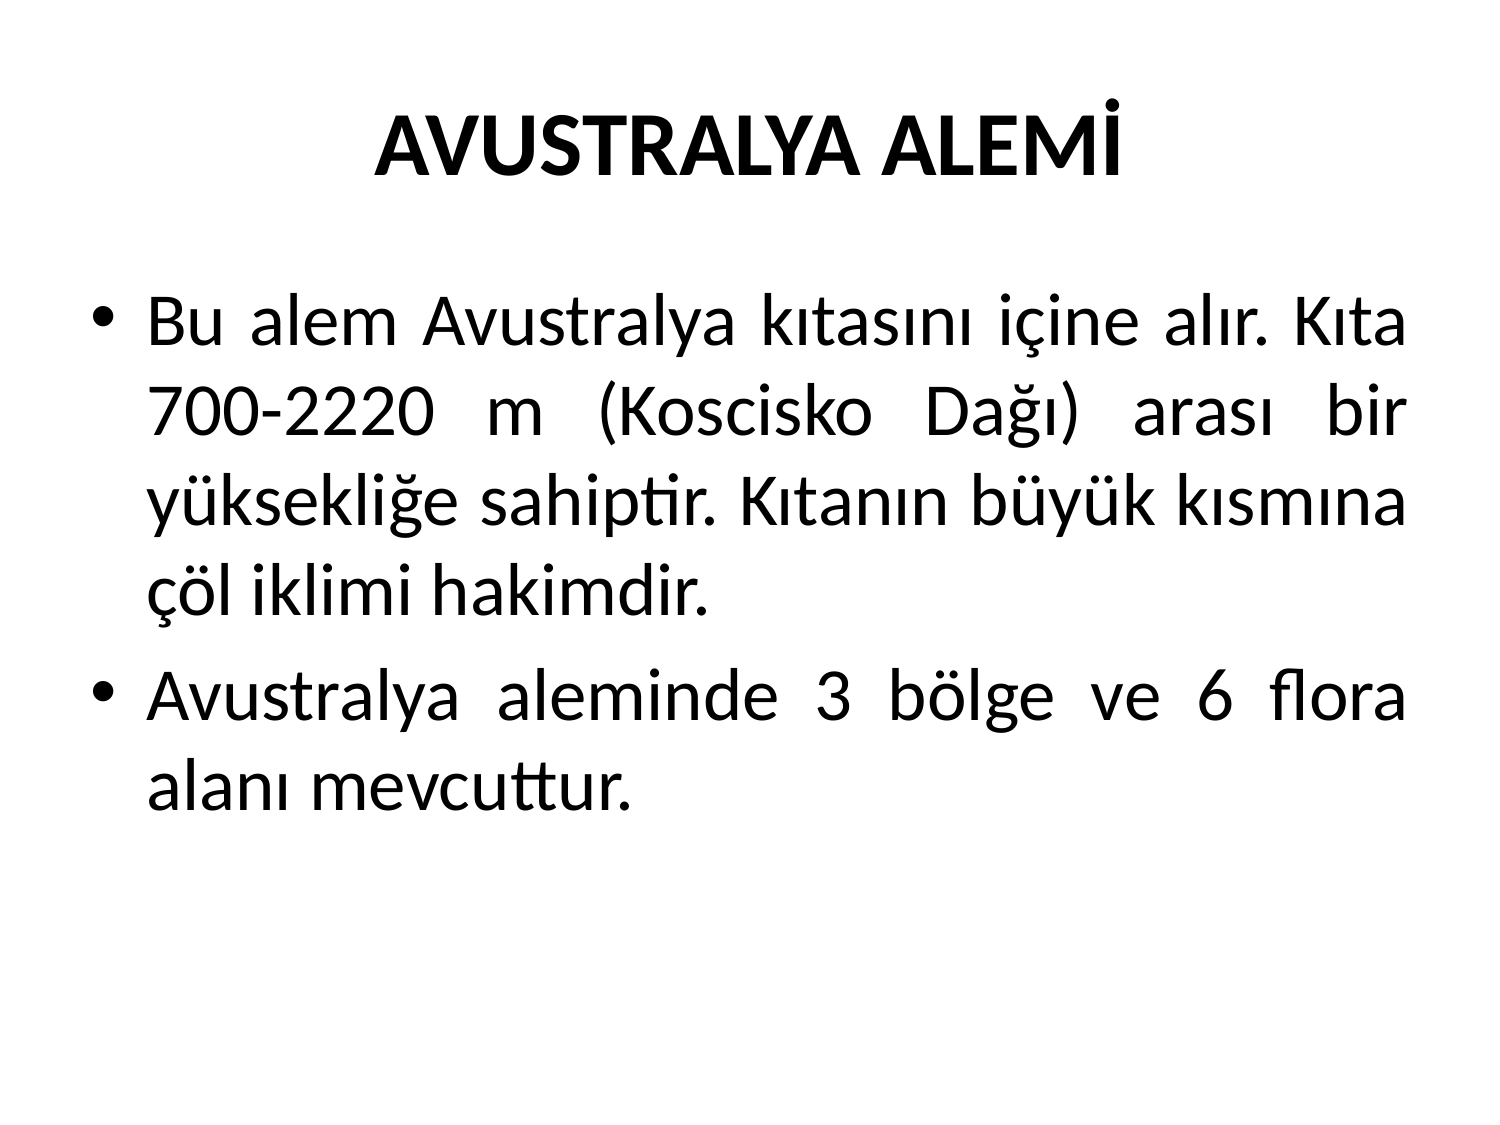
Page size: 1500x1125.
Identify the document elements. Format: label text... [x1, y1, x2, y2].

title AVUSTRALYA ALEMİ [75, 45, 1425, 233]
list Bu alem Avustralya kıtasını içine alır. Kıta 700-2220 m (Koscisko Dağı) arası bir yüksekliğe sahiptir. Kıtanın büyük kısmına çöl iklimi hakimdir. Avustralya aleminde 3 bölge ve 6 flora alanı mevcuttur. [75, 262, 1425, 1005]
